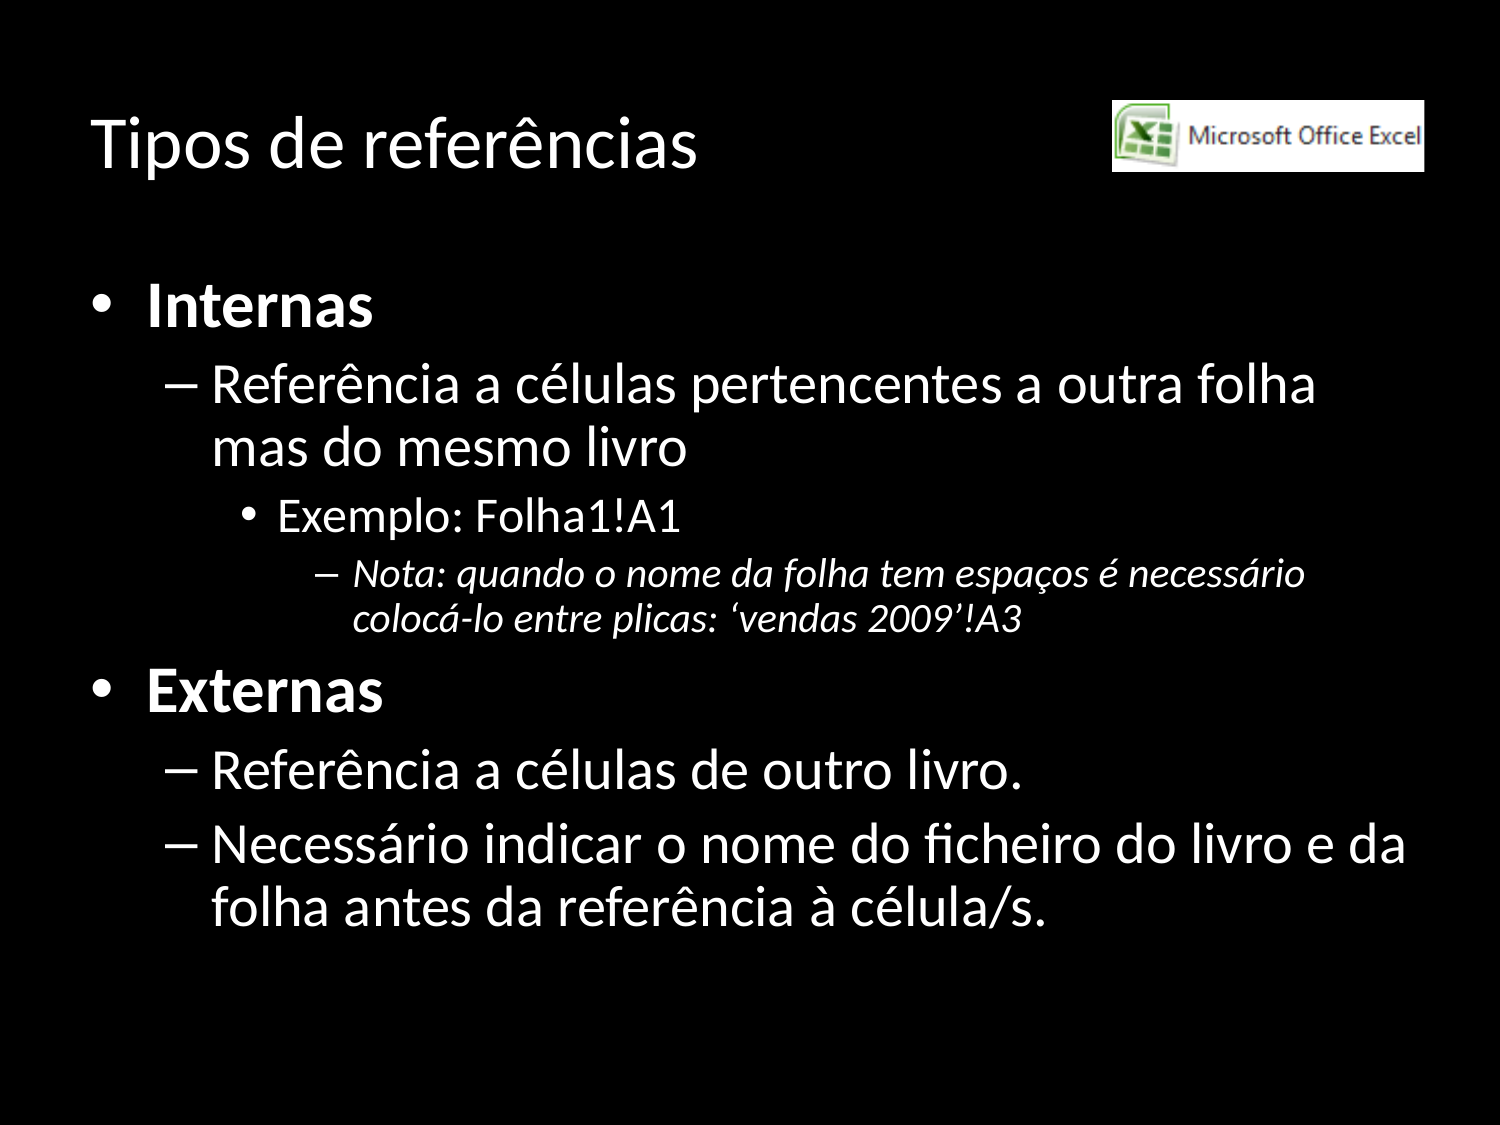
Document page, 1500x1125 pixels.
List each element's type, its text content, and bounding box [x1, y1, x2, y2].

title Tipos de referências [74, 44, 1426, 233]
list Internas Referência a células pertencentes a outra folha mas do mesmo livro Exemplo: Folha1!A1 Nota: quando o nome da folha tem espaços é necessário colocá-lo entre plicas: ‘vendas 2009’!A3 Externas Referência a células de outro livro. Necessário indicar o nome do ficheiro do livro e da folha antes da referência à célula/s. [74, 262, 1426, 1024]
picture [1111, 100, 1425, 173]
